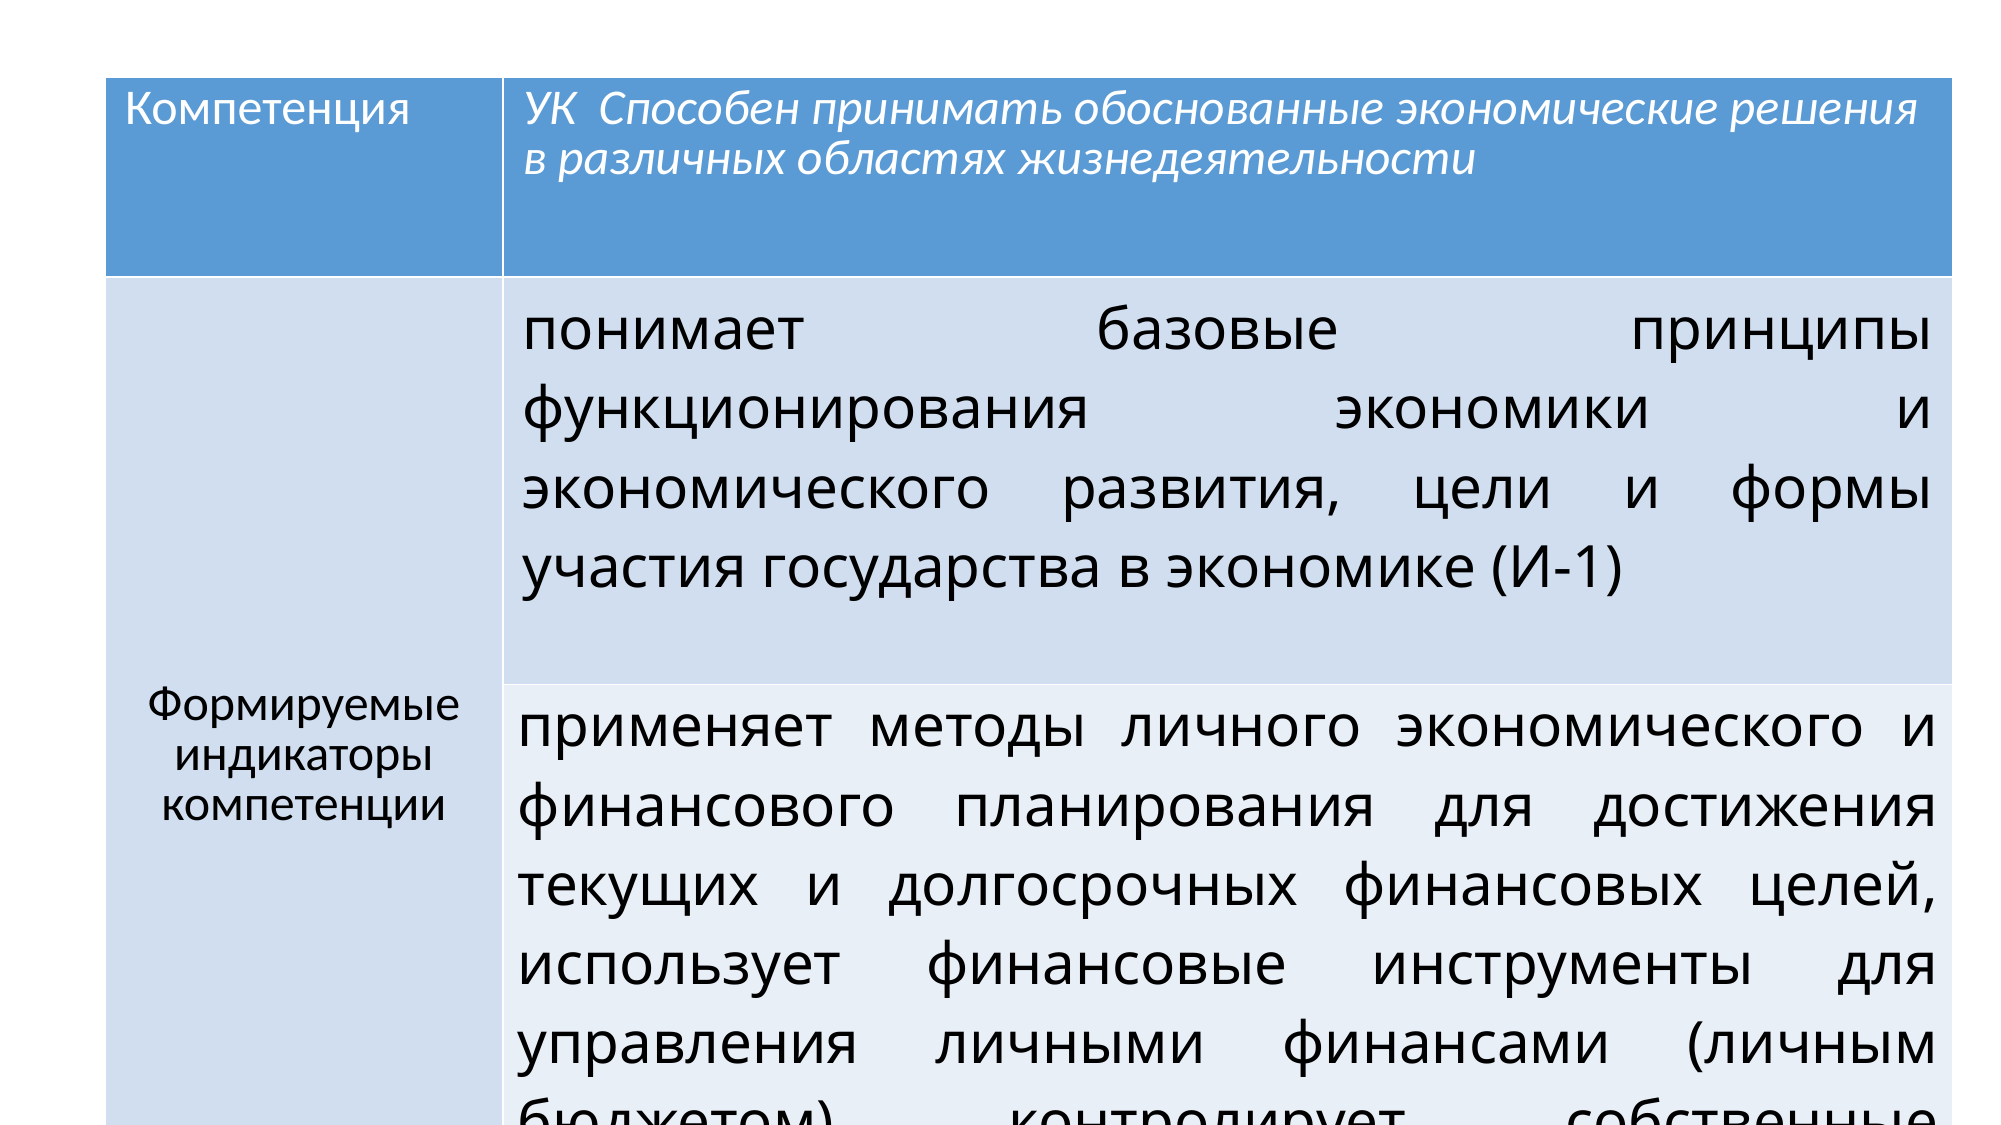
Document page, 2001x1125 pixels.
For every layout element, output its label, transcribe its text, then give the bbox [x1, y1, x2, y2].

table_header УК Способен принимать обоснованные экономические решения в различных областях жизнедеятельности [504, 78, 1952, 276]
table_cell применяет методы личного экономического и финансового планирования для достижения текущих и долгосрочных финансовых целей, использует финансовые инструменты для управления личными финансами (личным бюджетом), контролирует собственные экономические и финансовые риски (И-2) [504, 685, 1952, 1125]
table_cell Формируемые индикаторы компетенции [106, 278, 502, 1125]
table_header Компетенция [106, 78, 502, 276]
table_cell понимает базовые принципы функционирования экономики и экономического развития, цели и формы участия государства в экономике (И-1) [504, 278, 1952, 684]
